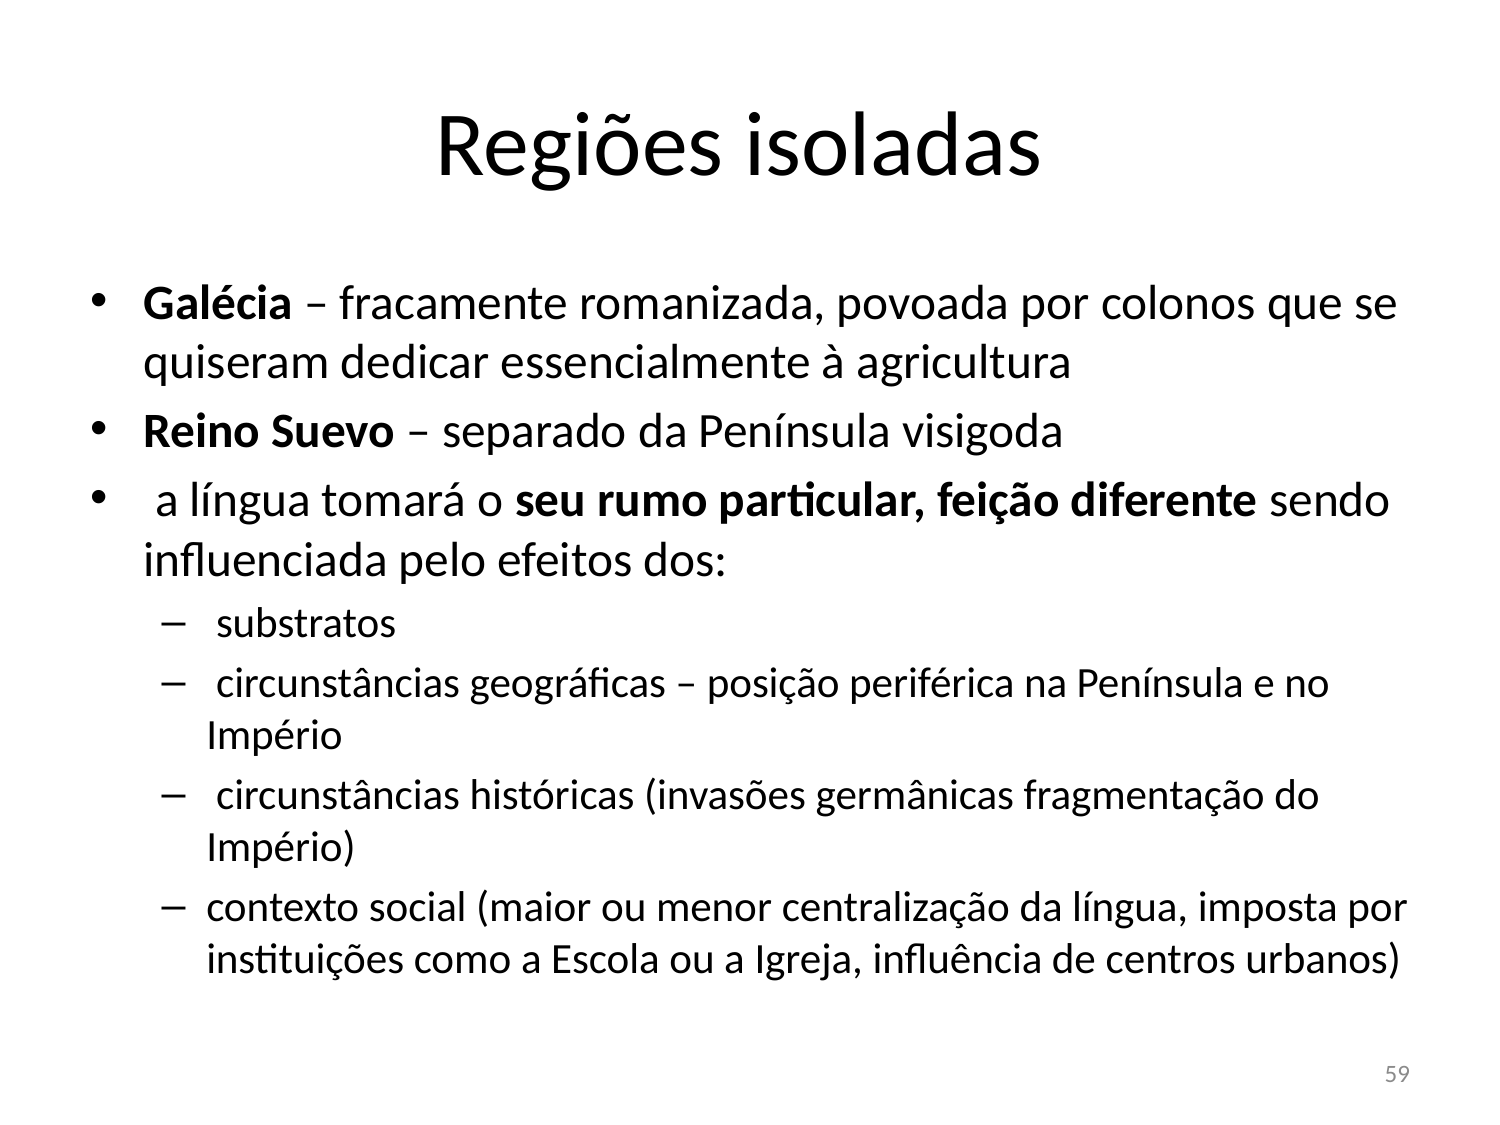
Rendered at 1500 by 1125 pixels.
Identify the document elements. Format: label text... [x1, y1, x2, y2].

list Galécia – fracamente romanizada, povoada por colonos que se quiseram dedicar essencialmente à agricultura Reino Suevo – separado da Península visigoda a língua tomará o seu rumo particular, feição diferente sendo influenciada pelo efeitos dos: substratos circunstâncias geográficas – posição periférica na Península e no Império circunstâncias históricas (invasões germânicas fragmentação do Império) contexto social (maior ou menor centralização da língua, imposta por instituições como a Escola ou a Igreja, influência de centros urbanos) [75, 262, 1425, 1005]
title Regiões isoladas [75, 45, 1425, 233]
slide_number 59 [1074, 1042, 1425, 1103]
